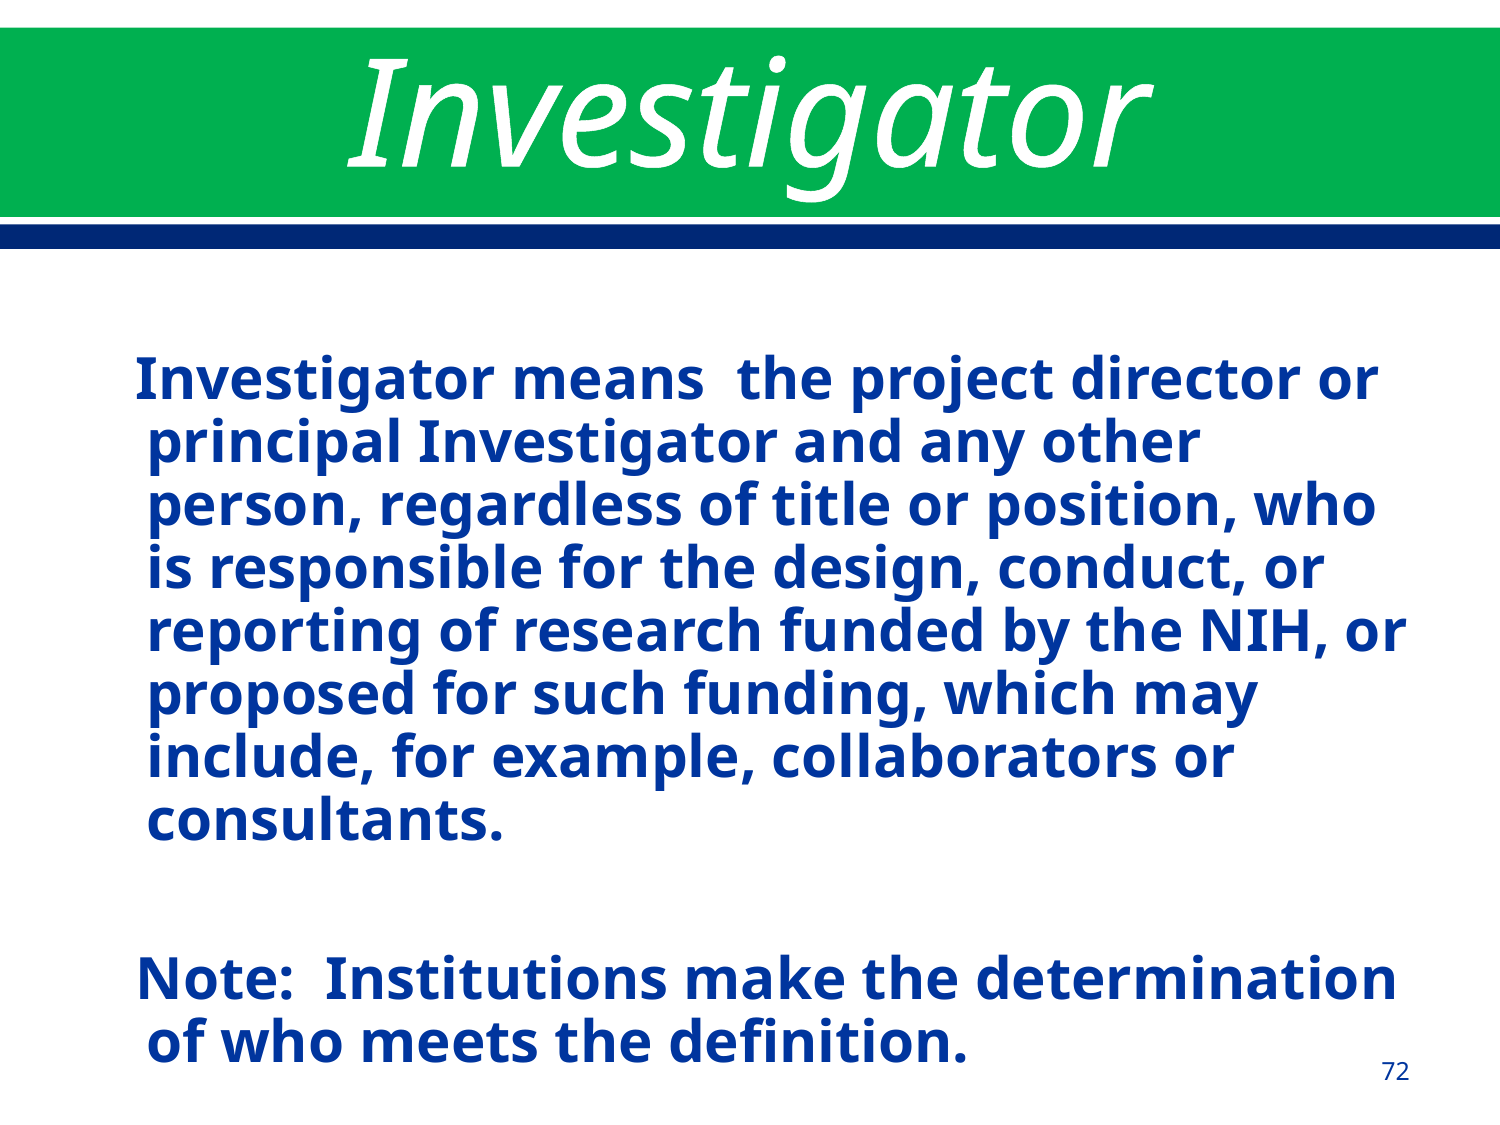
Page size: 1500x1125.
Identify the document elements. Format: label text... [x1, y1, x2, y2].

slide_number 72 [1074, 1042, 1425, 1103]
list Investigator means the project director or principal Investigator and any other person, regardless of title or position, who is responsible for the design, conduct, or reporting of research funded by the NIH, or proposed for such funding, which may include, for example, collaborators or consultants. Note: Institutions make the determination of who meets the definition. [75, 262, 1437, 1005]
title Investigator [75, 0, 1425, 213]
